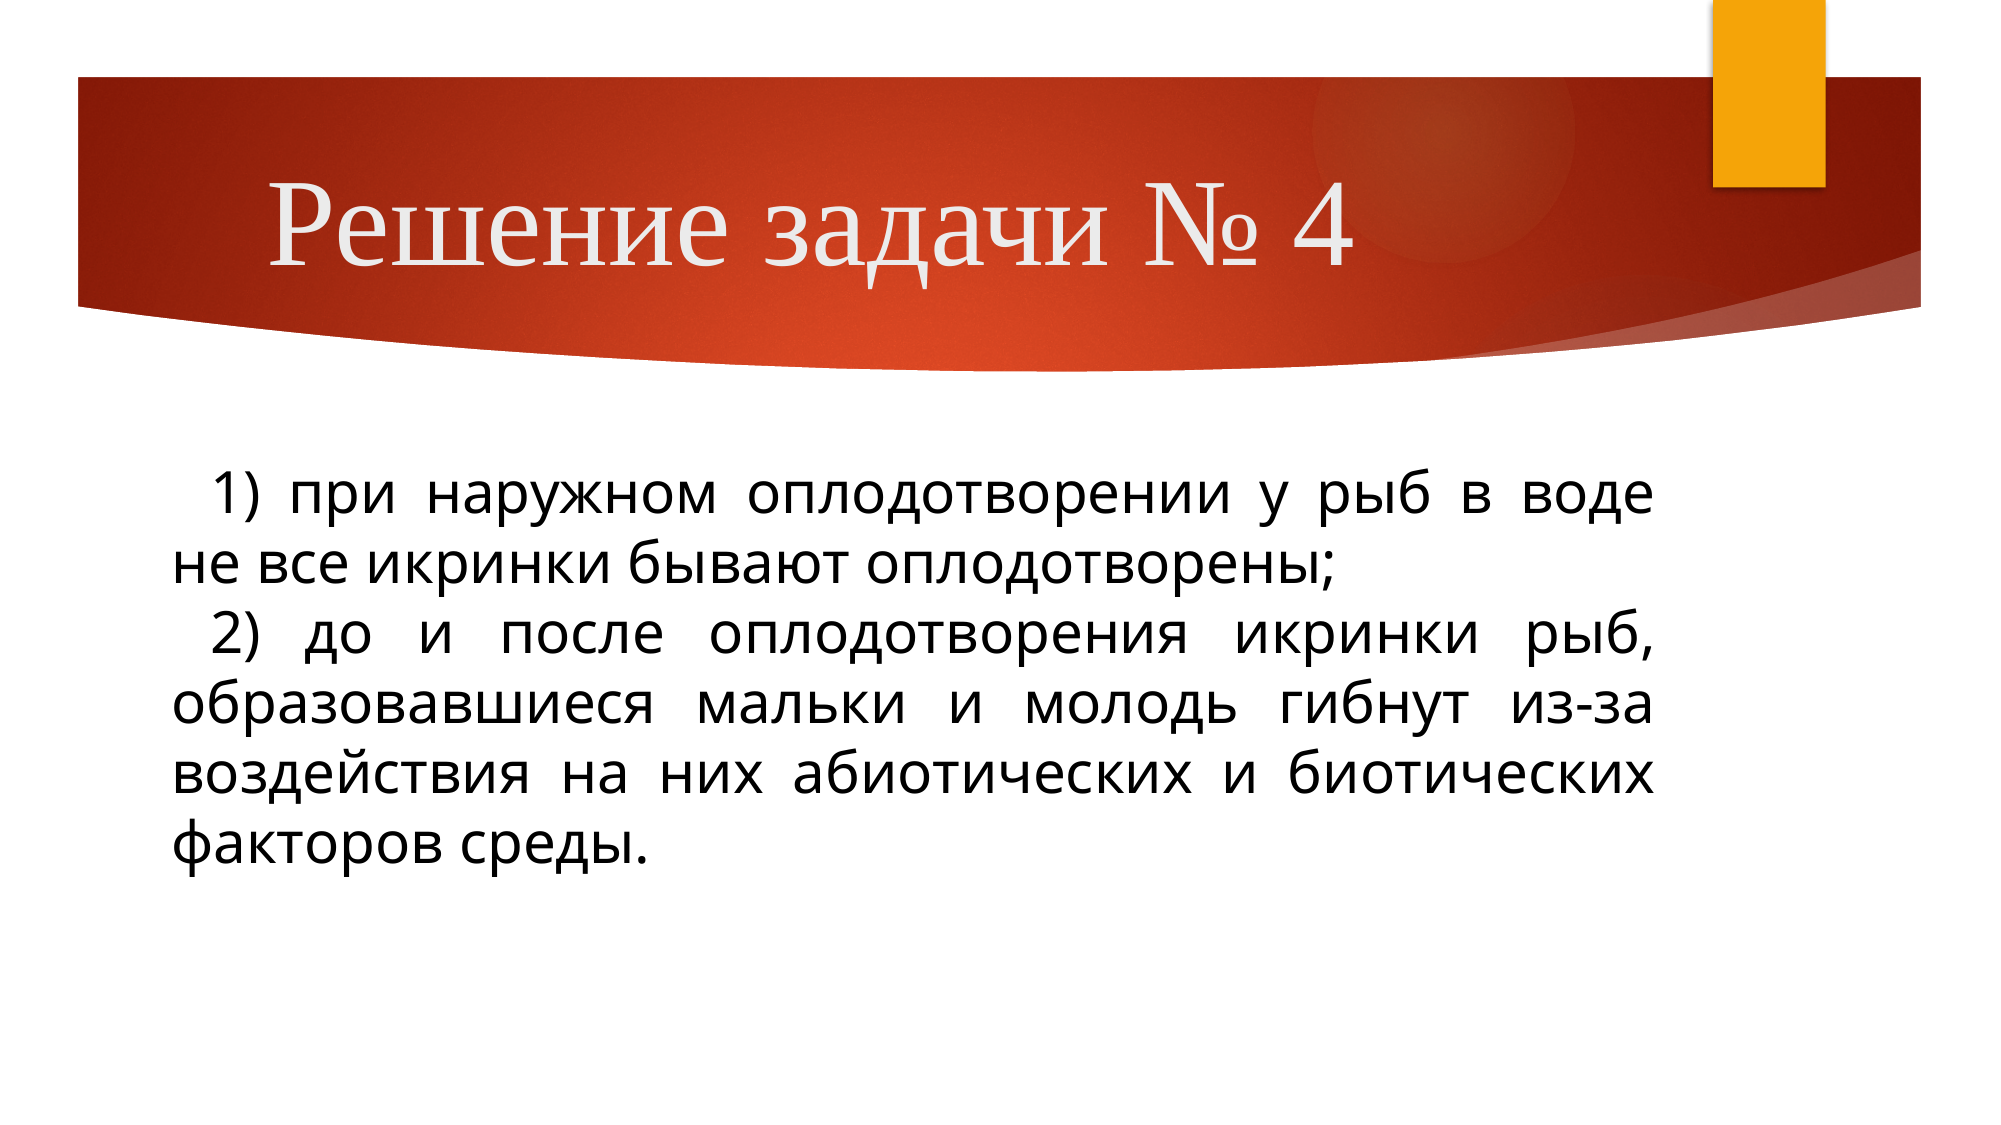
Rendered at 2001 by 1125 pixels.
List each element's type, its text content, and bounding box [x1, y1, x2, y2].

text_box 1) при наружном оплодотворении у рыб в воде не все икринки бывают оплодотворены; 2) до и после оплодотворения икринки рыб, образовавшиеся мальки и молодь гибнут из-за воздействия на них абиотических и биотических факторов среды. [156, 447, 1671, 883]
title Решение задачи № 4 [189, 155, 1627, 275]
